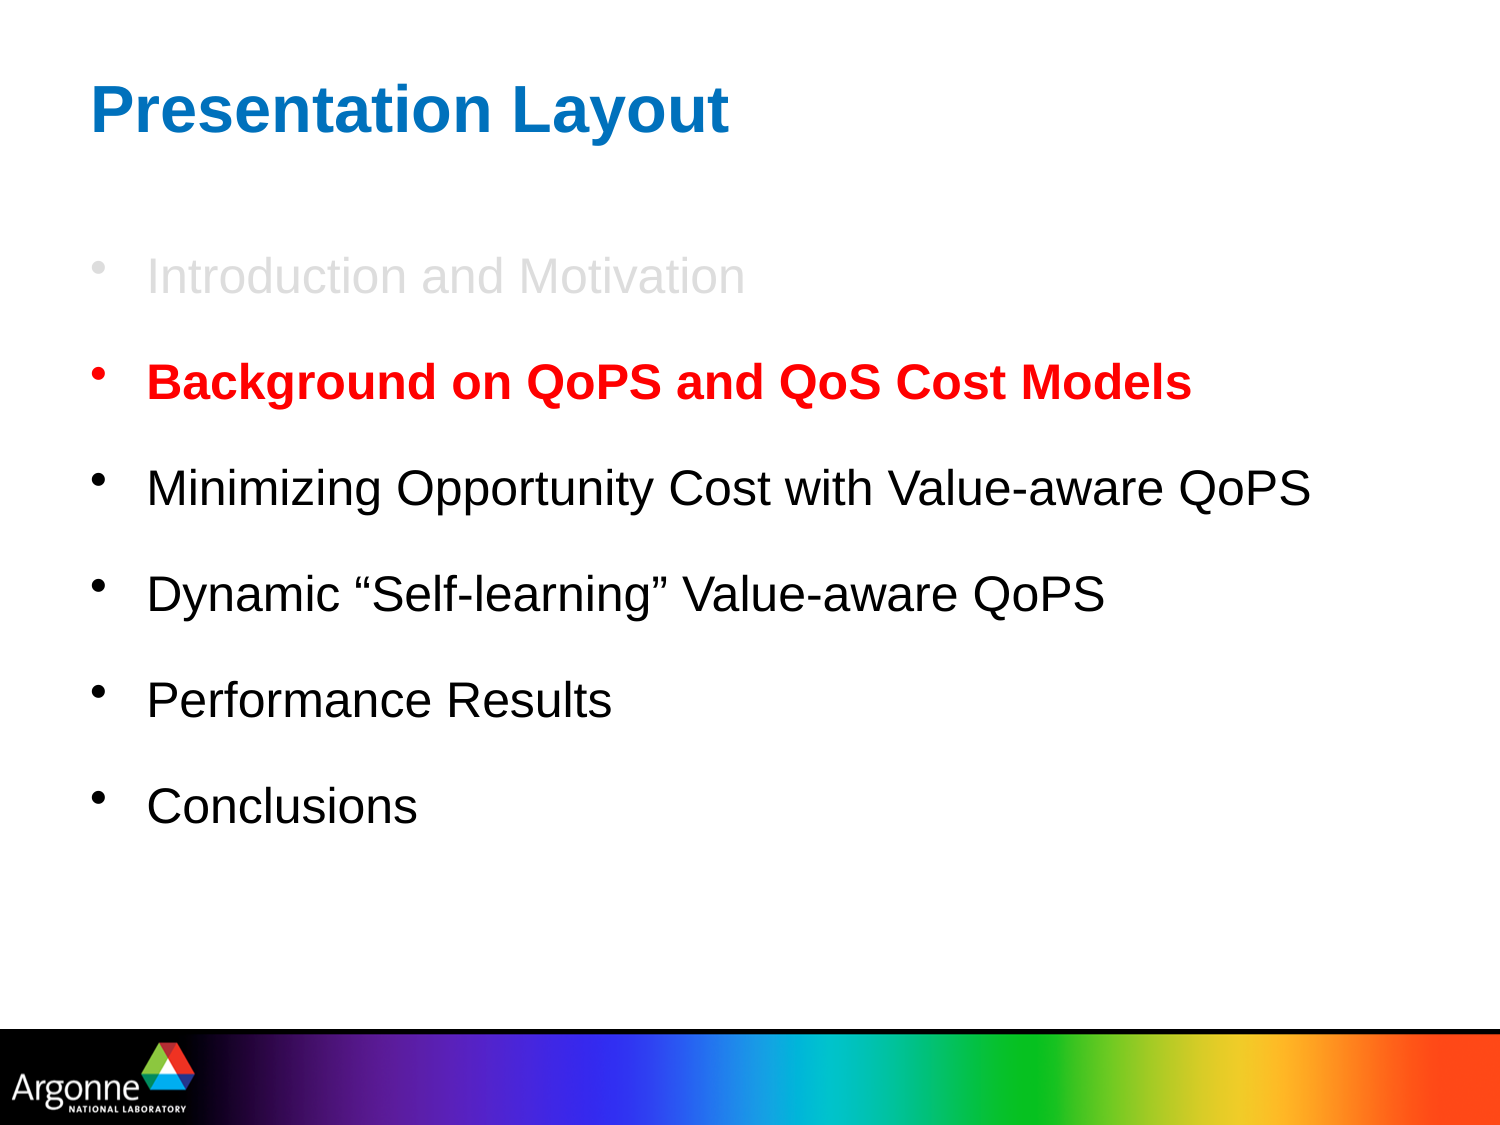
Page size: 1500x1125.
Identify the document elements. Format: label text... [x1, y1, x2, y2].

list Introduction and Motivation Background on QoPS and QoS Cost Models Minimizing Opportunity Cost with Value-aware QoPS Dynamic “Self-learning” Value-aware QoPS Performance Results Conclusions [75, 200, 1463, 1005]
title Presentation Layout [75, 24, 1425, 188]
picture [0, 1029, 1500, 1125]
